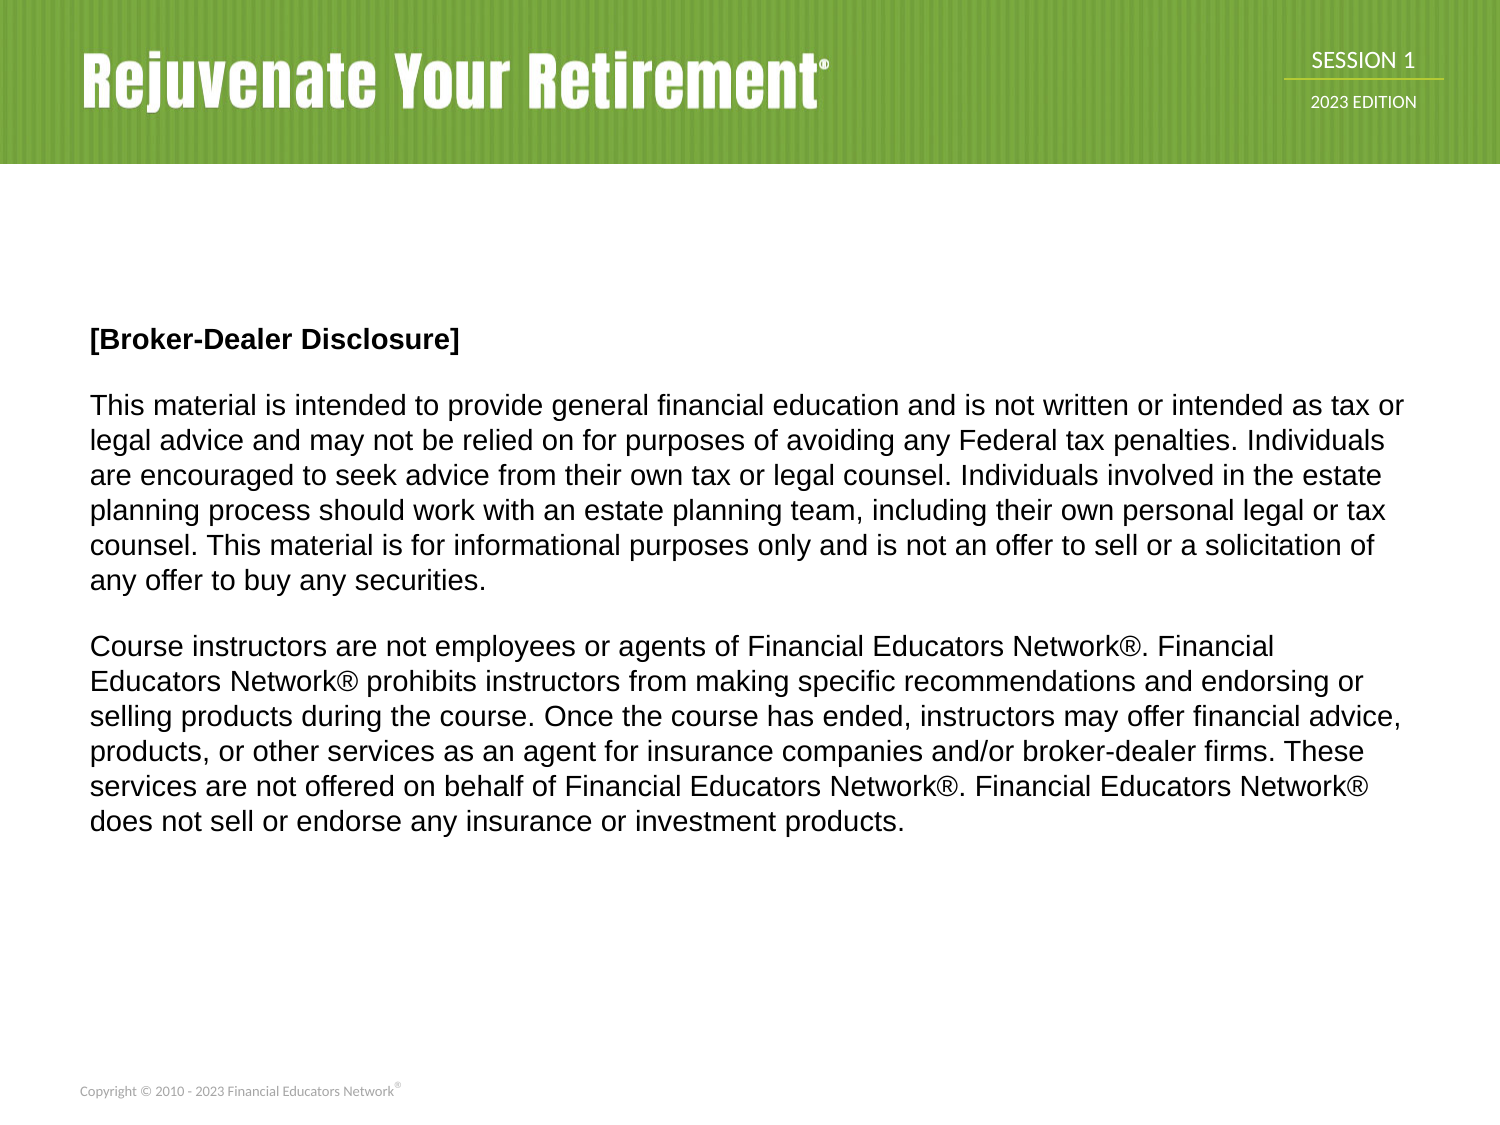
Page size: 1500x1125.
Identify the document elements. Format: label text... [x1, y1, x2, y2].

list [Broker-Dealer Disclosure] This material is intended to provide general financial education and is not written or intended as tax or legal advice and may not be relied on for purposes of avoiding any Federal tax penalties. Individuals are encouraged to seek advice from their own tax or legal counsel. Individuals involved in the estate planning process should work with an estate planning team, including their own personal legal or tax counsel. This material is for informational purposes only and is not an offer to sell or a solicitation of any offer to buy any securities. Course instructors are not employees or agents of Financial Educators Network®. Financial Educators Network® prohibits instructors from making specific recommendations and endorsing or selling products during the course. Once the course has ended, instructors may offer financial advice, products, or other services as an agent for insurance companies and/or broker-dealer firms. These services are not offered on behalf of Financial Educators Network®. Financial Educators Network® does not sell or endorse any insurance or investment products. [75, 247, 1425, 918]
picture [0, 0, 1500, 164]
